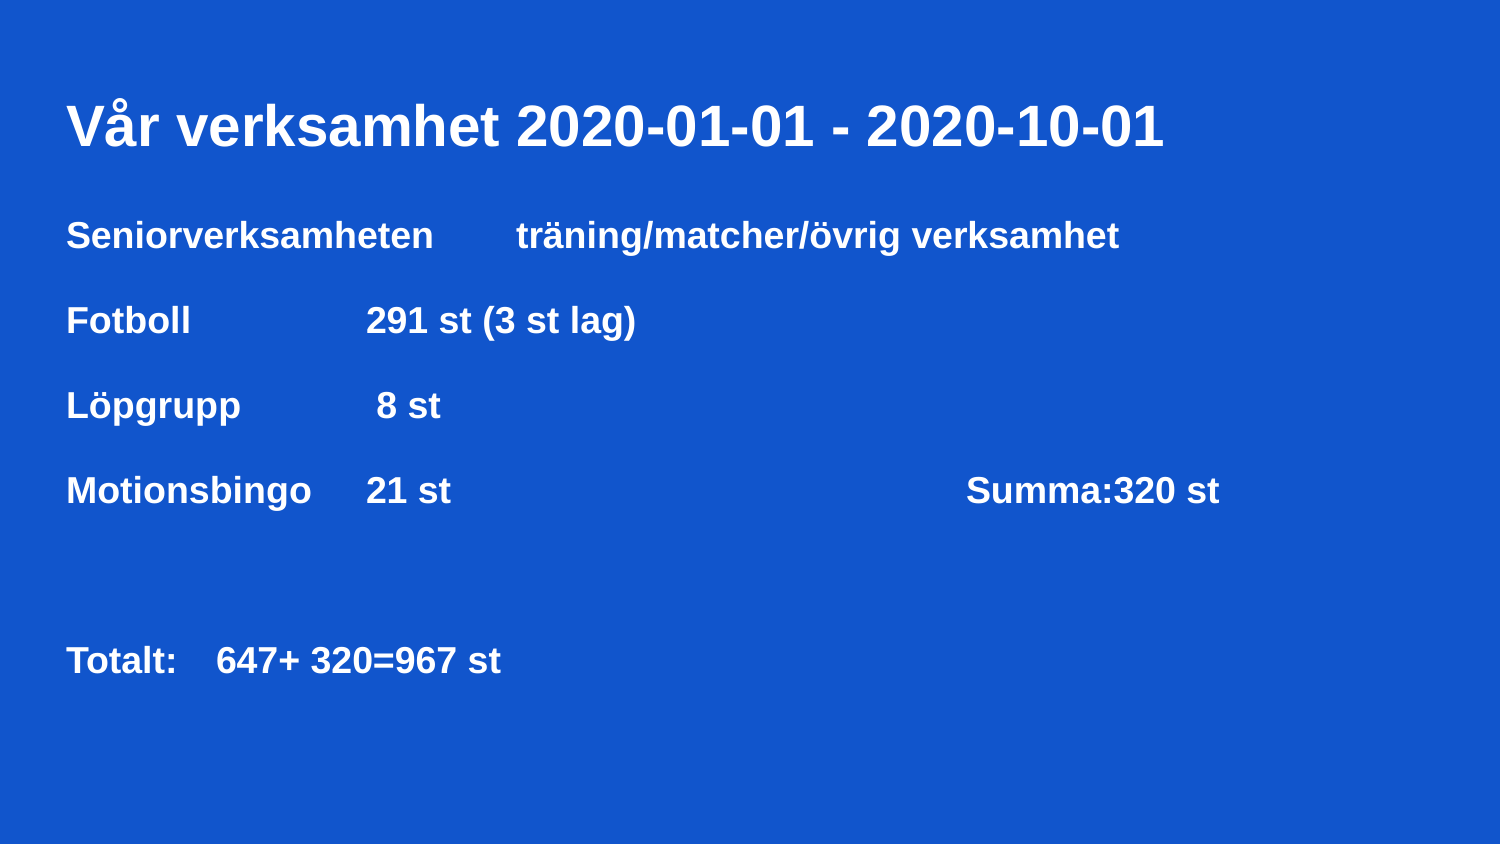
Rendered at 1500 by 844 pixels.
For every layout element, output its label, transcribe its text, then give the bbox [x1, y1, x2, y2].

title Vår verksamhet 2020-01-01 - 2020-10-01 [51, 72, 1449, 167]
list Seniorverksamheten träning/matcher/övrig verksamhet Fotboll 291 st (3 st lag) Löpgrupp 8 st Motionsbingo 21 st Summa:320 st Totalt: 647+ 320=967 st [51, 189, 1449, 750]
